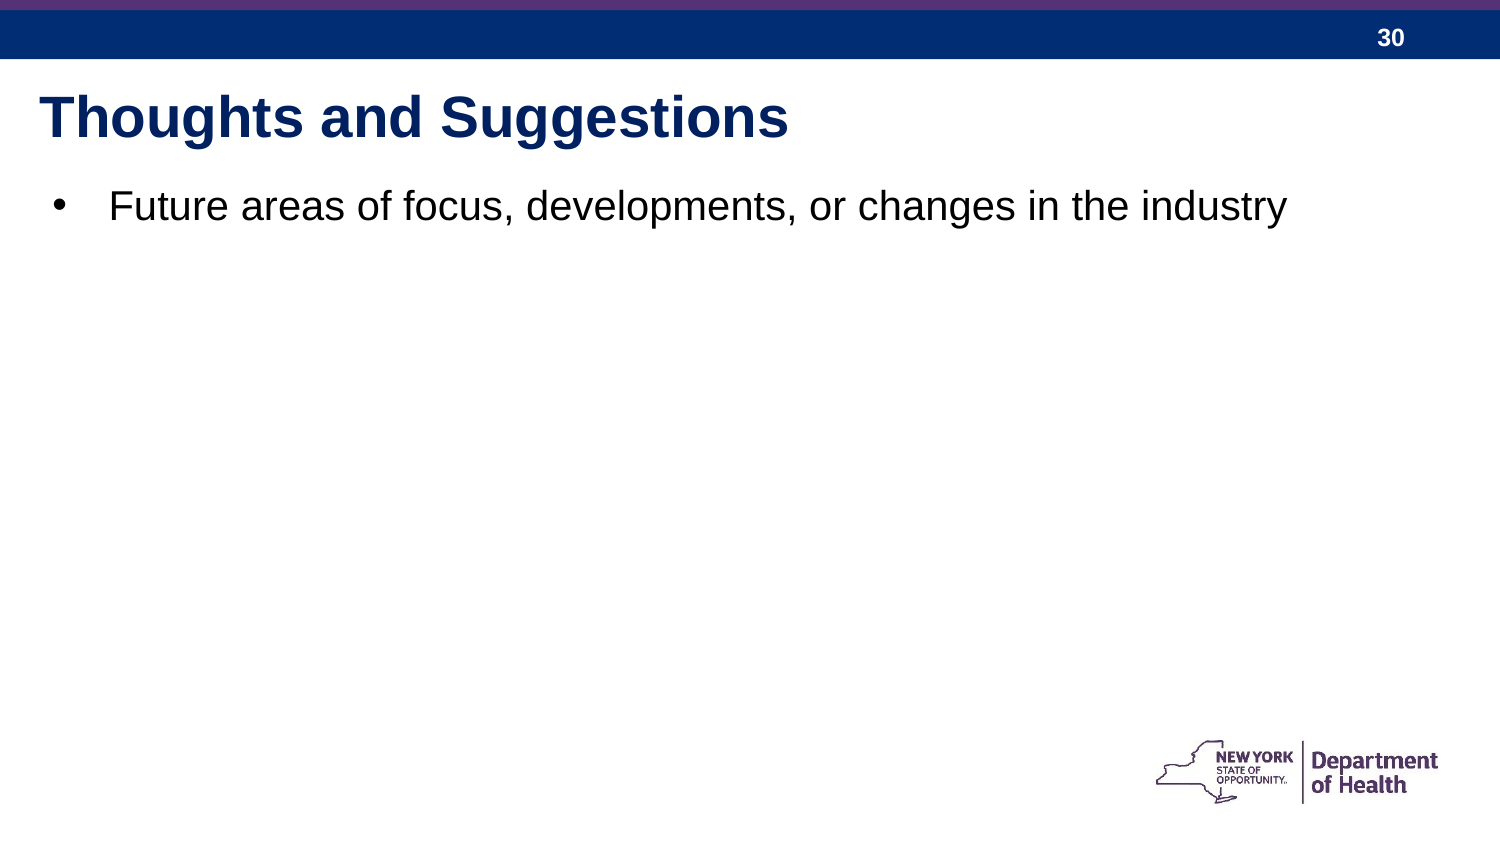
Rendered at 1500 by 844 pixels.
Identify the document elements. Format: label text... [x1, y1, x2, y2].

picture [1156, 740, 1438, 804]
text_box Thoughts and Suggestions [24, 71, 1425, 160]
text_box Future areas of focus, developments, or changes in the industry [35, 170, 1389, 799]
